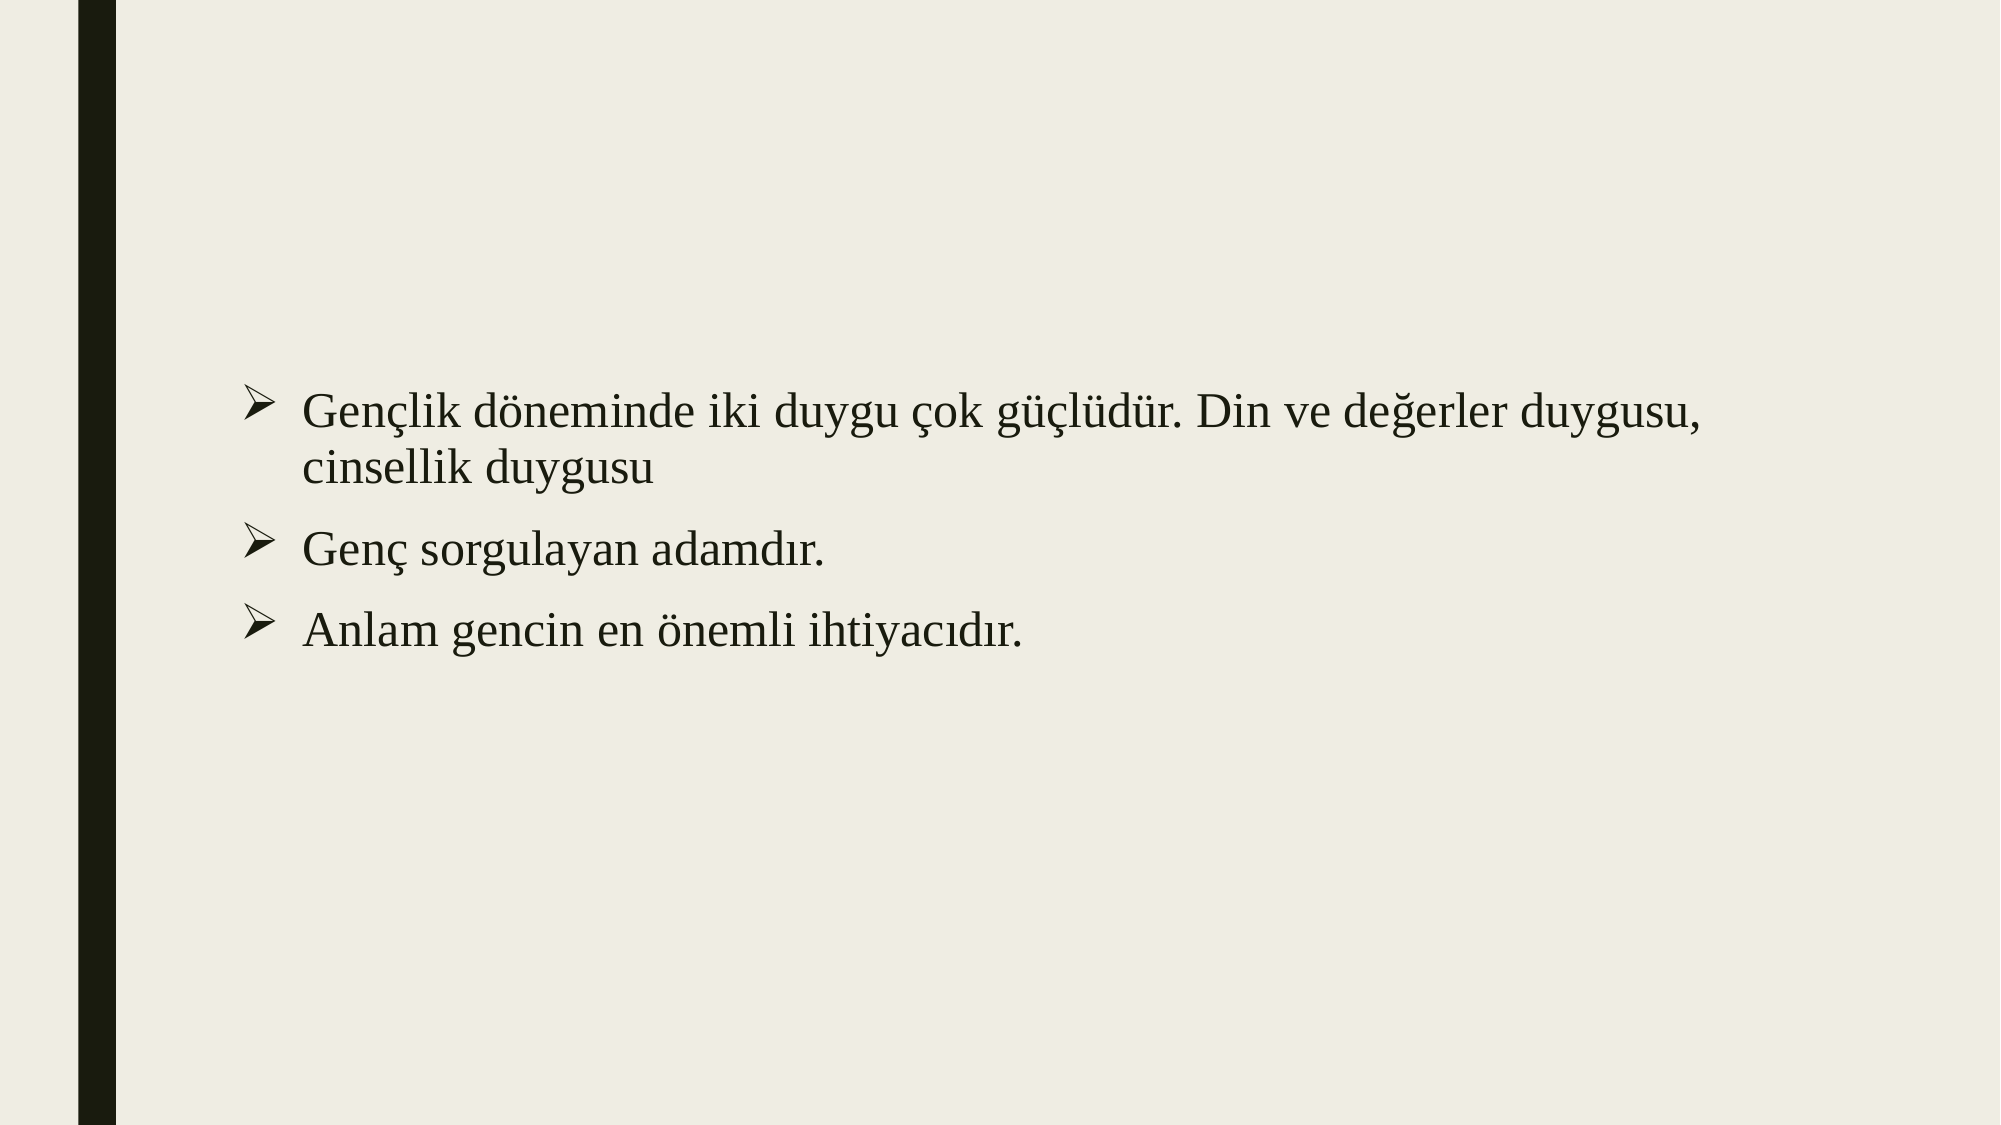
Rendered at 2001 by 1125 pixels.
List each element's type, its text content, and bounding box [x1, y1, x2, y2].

list Gençlik döneminde iki duygu çok güçlüdür. Din ve değerler duygusu, cinsellik duygusu Genç sorgulayan adamdır. Anlam gencin en önemli ihtiyacıdır. [225, 375, 1800, 963]
